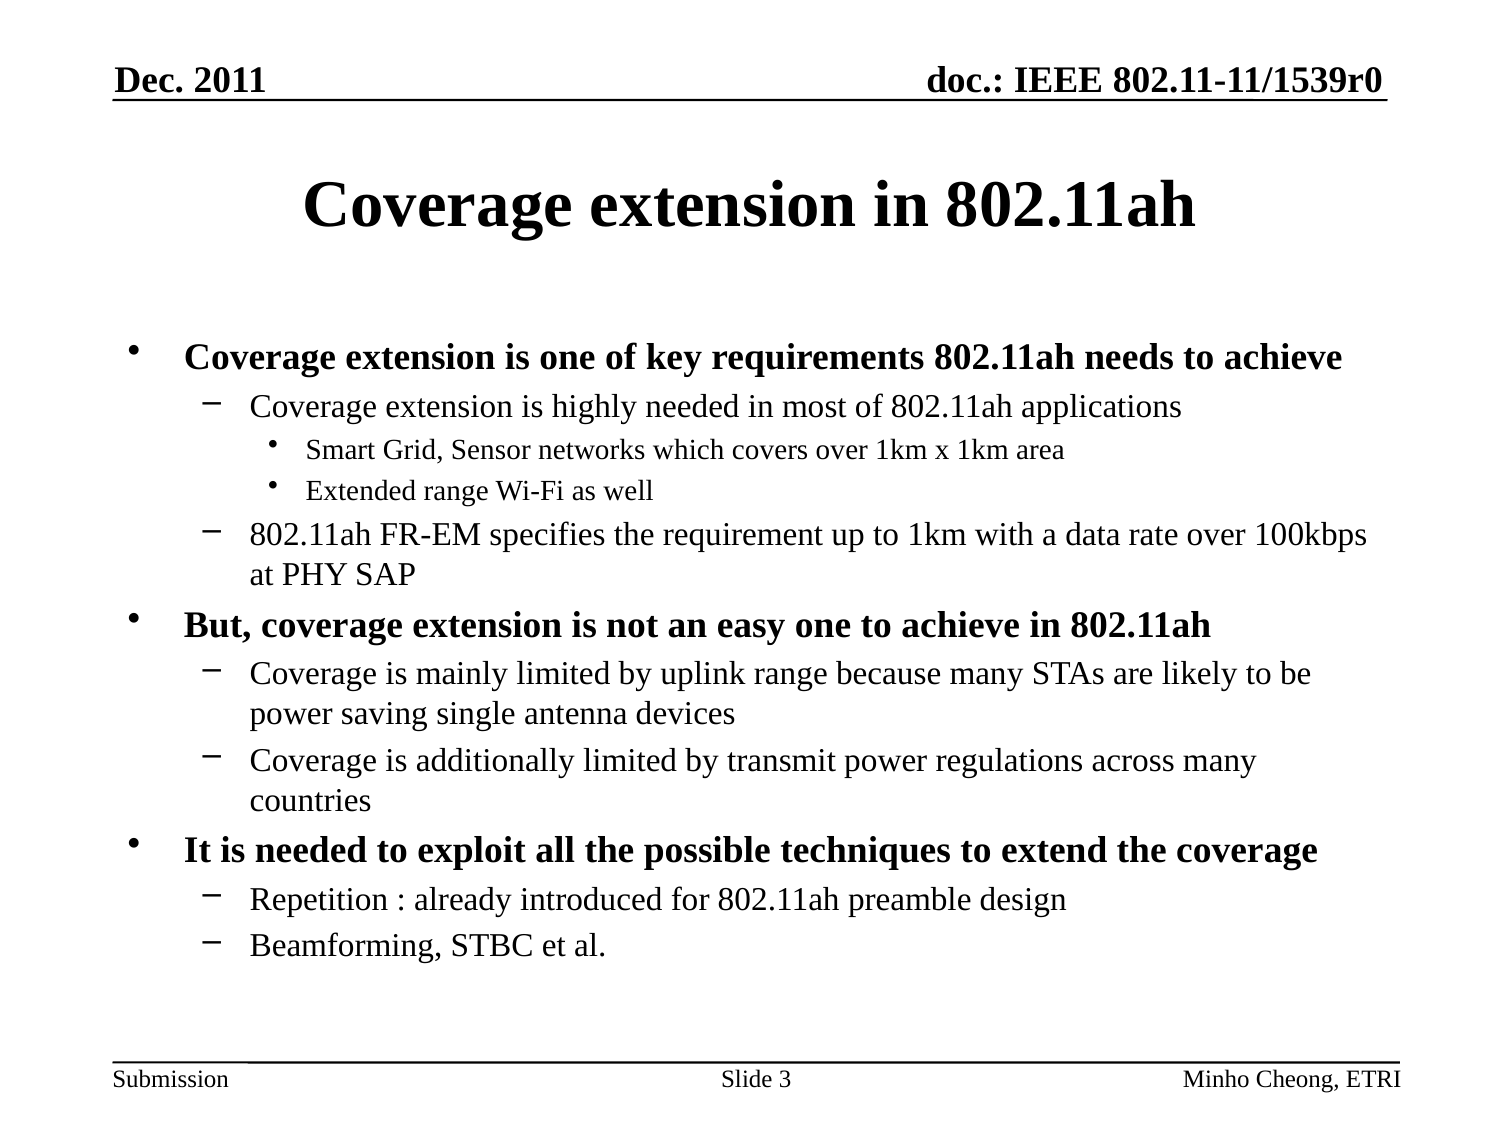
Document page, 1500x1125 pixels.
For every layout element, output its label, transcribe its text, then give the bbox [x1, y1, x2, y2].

footer Minho Cheong, ETRI [1180, 1062, 1402, 1093]
slide_number Slide 3 [712, 1062, 800, 1093]
title Coverage extension in 802.11ah [112, 112, 1388, 288]
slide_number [114, 54, 268, 100]
list Coverage extension is one of key requirements 802.11ah needs to achieve Coverage extension is highly needed in most of 802.11ah applications Smart Grid, Sensor networks which covers over 1km x 1km area Extended range Wi-Fi as well 802.11ah FR-EM specifies the requirement up to 1km with a data rate over 100kbps at PHY SAP But, coverage extension is not an easy one to achieve in 802.11ah Coverage is mainly limited by uplink range because many STAs are likely to be power saving single antenna devices Coverage is additionally limited by transmit power regulations across many countries It is needed to exploit all the possible techniques to extend the coverage Repetition : already introduced for 802.11ah preamble design Beamforming, STBC et al. [112, 324, 1388, 1000]
